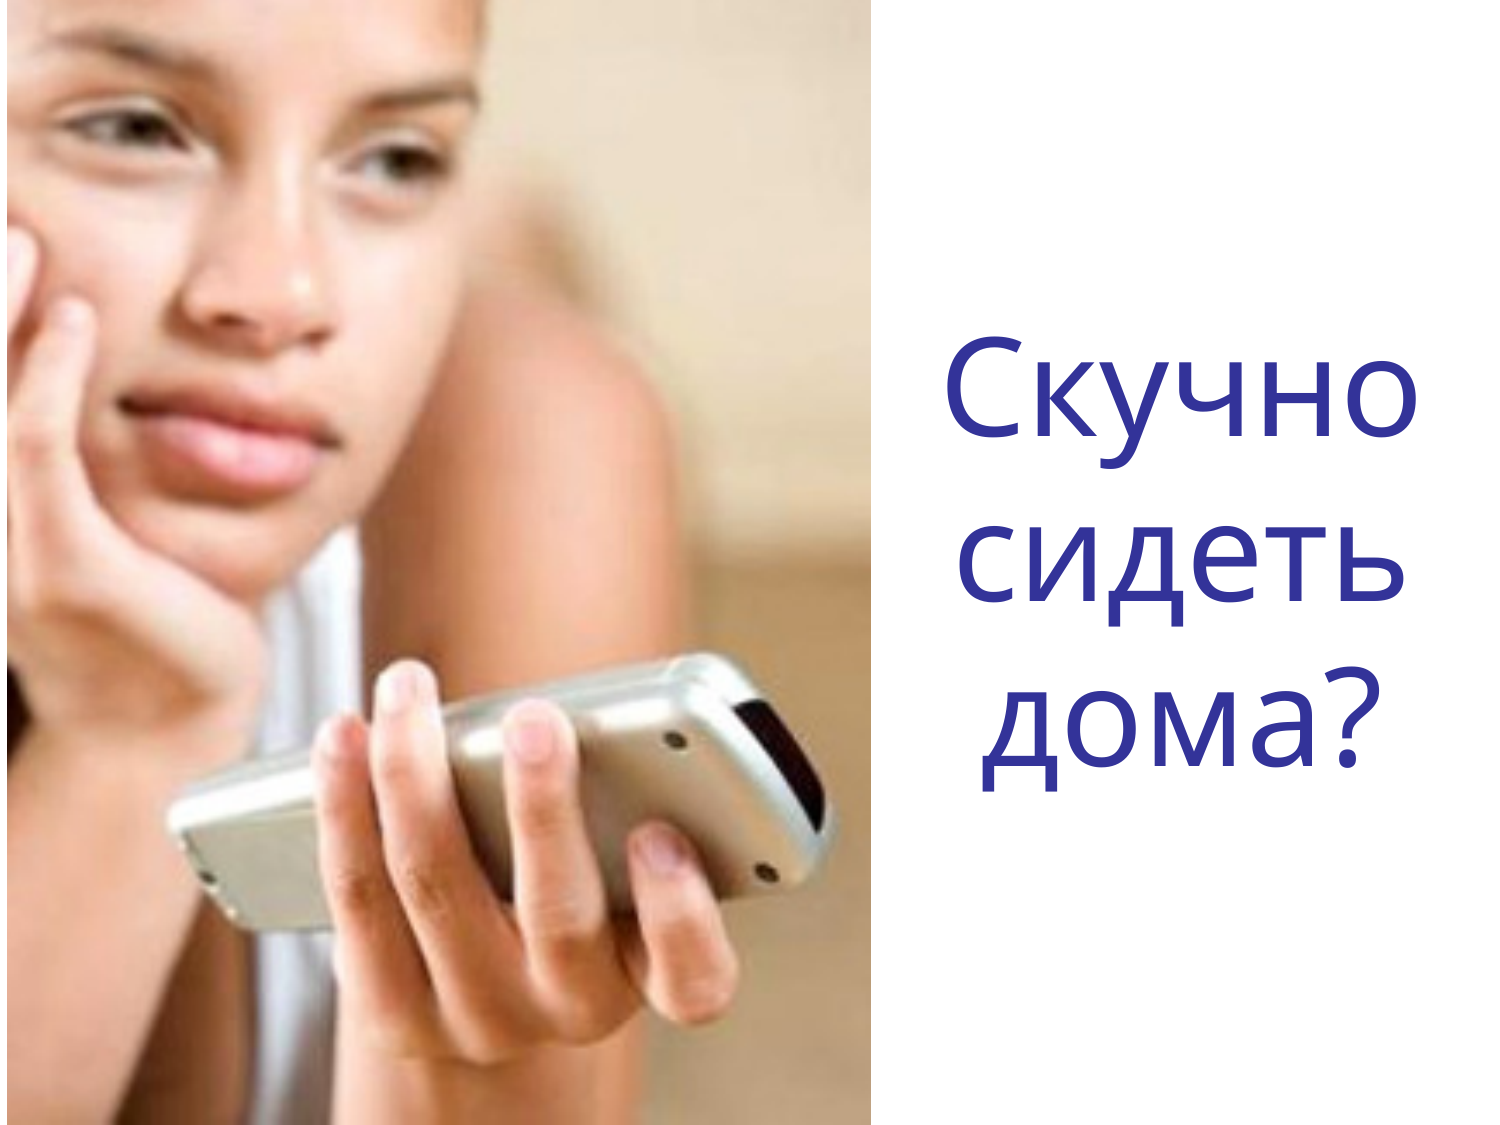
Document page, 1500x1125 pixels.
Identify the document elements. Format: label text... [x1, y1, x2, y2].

text_box Скучно сидеть дома? [924, 290, 1440, 802]
picture [7, 0, 871, 1125]
